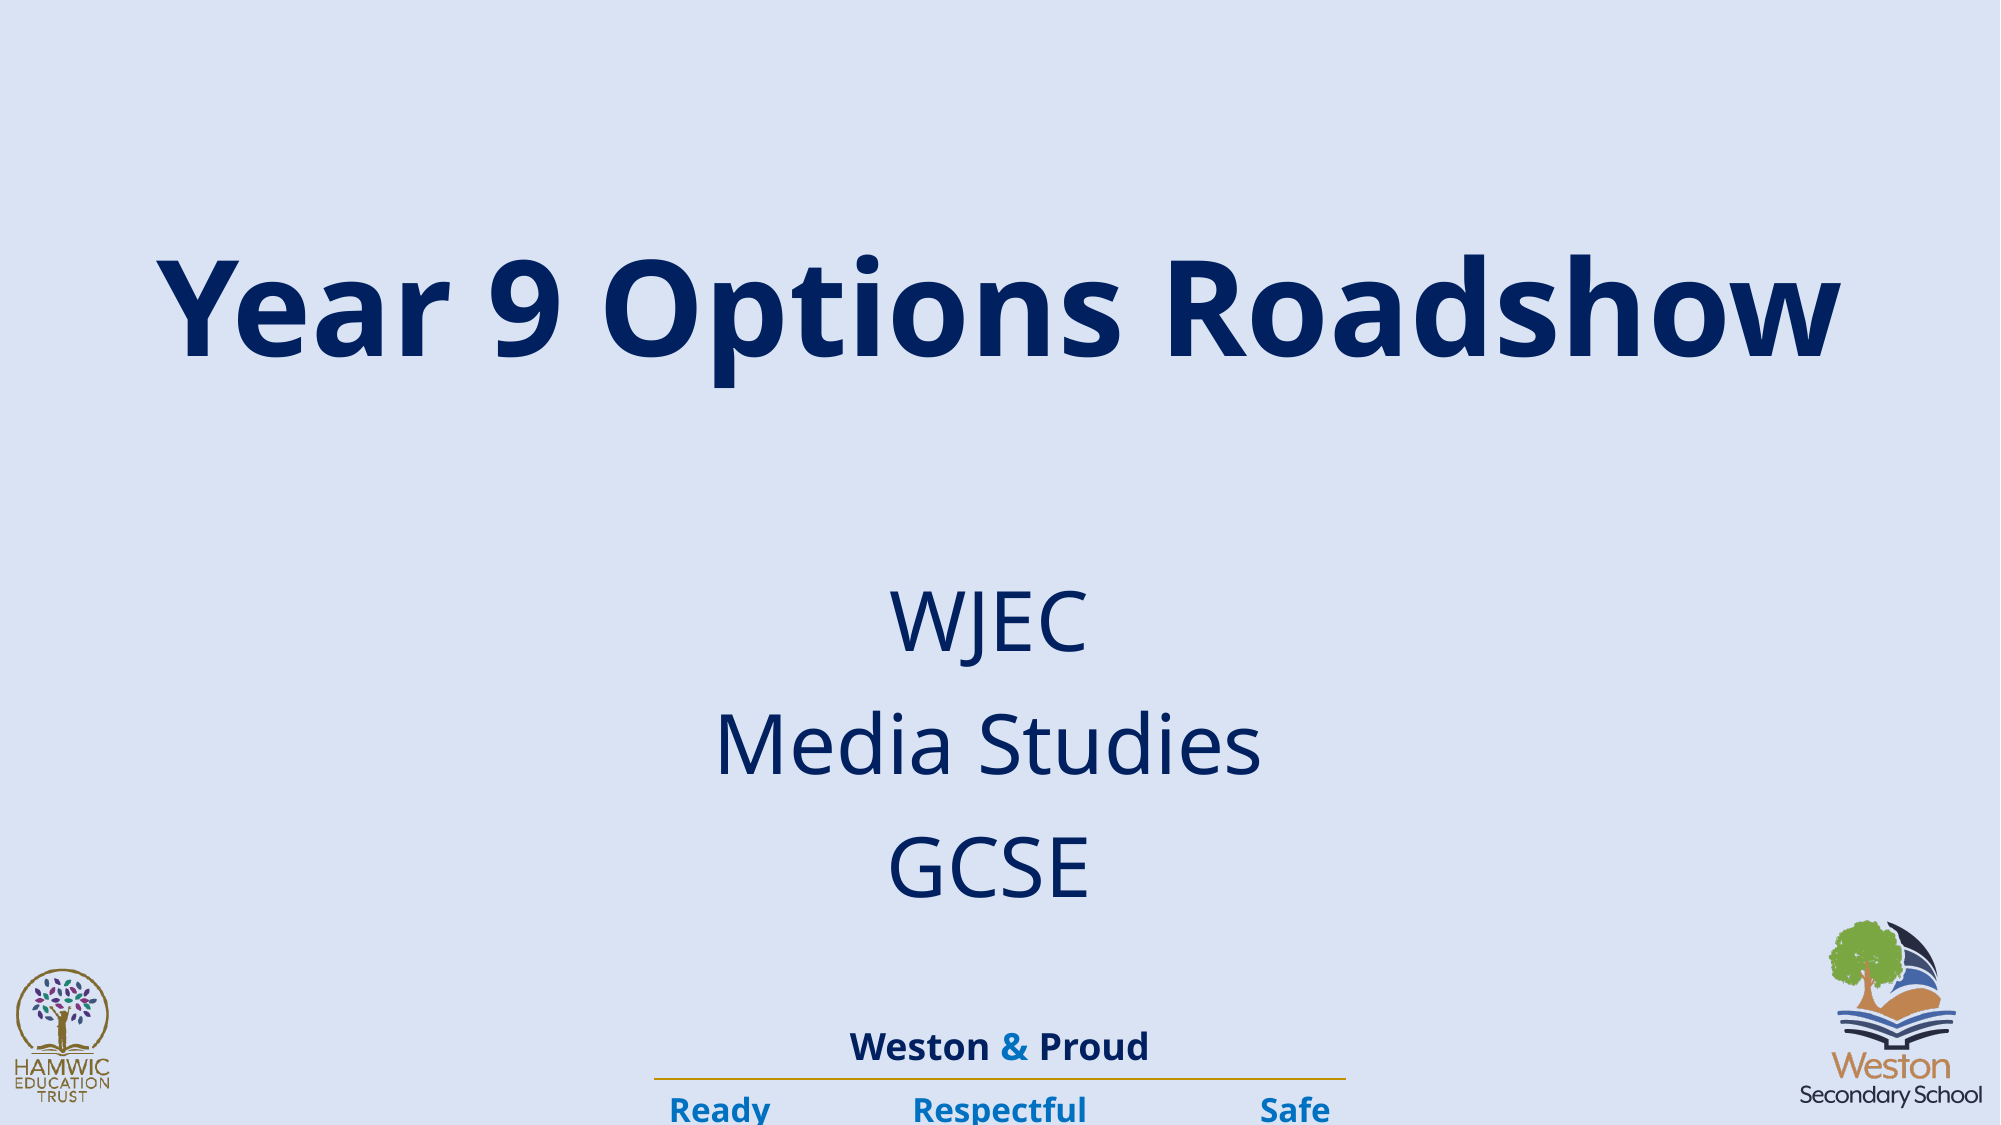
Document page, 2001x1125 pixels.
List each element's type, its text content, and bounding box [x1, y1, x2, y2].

picture [1742, 889, 2001, 1125]
picture [0, 950, 128, 1120]
title Year 9 Options Roadshow [137, 198, 1863, 416]
list WJEC Media Studies GCSE [137, 562, 1863, 992]
